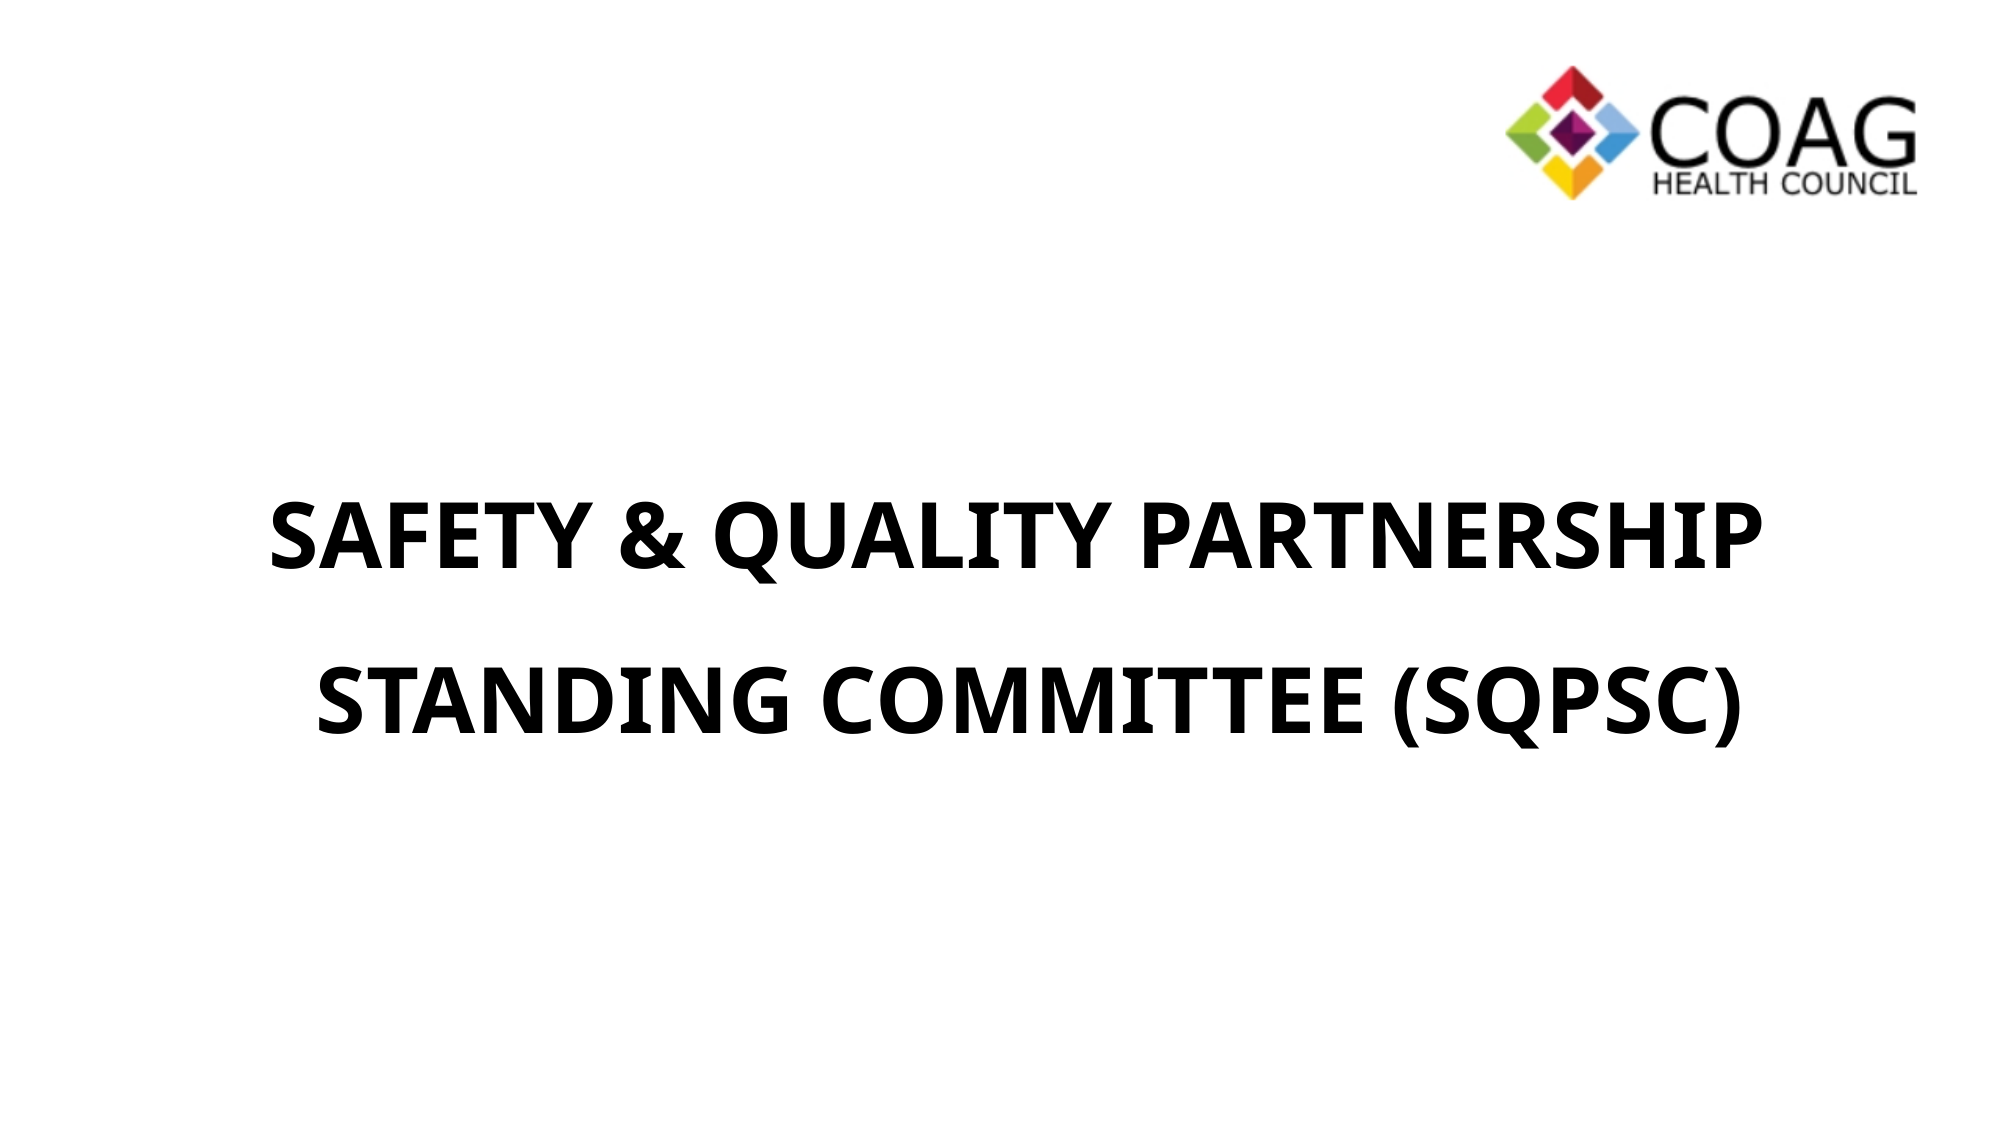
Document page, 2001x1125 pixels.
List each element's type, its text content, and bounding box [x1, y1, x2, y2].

title SAFETY & QUALITY PARTNERSHIP STANDING COMMITTEE (SQPSC) [167, 205, 1893, 969]
picture [1462, 52, 1947, 213]
